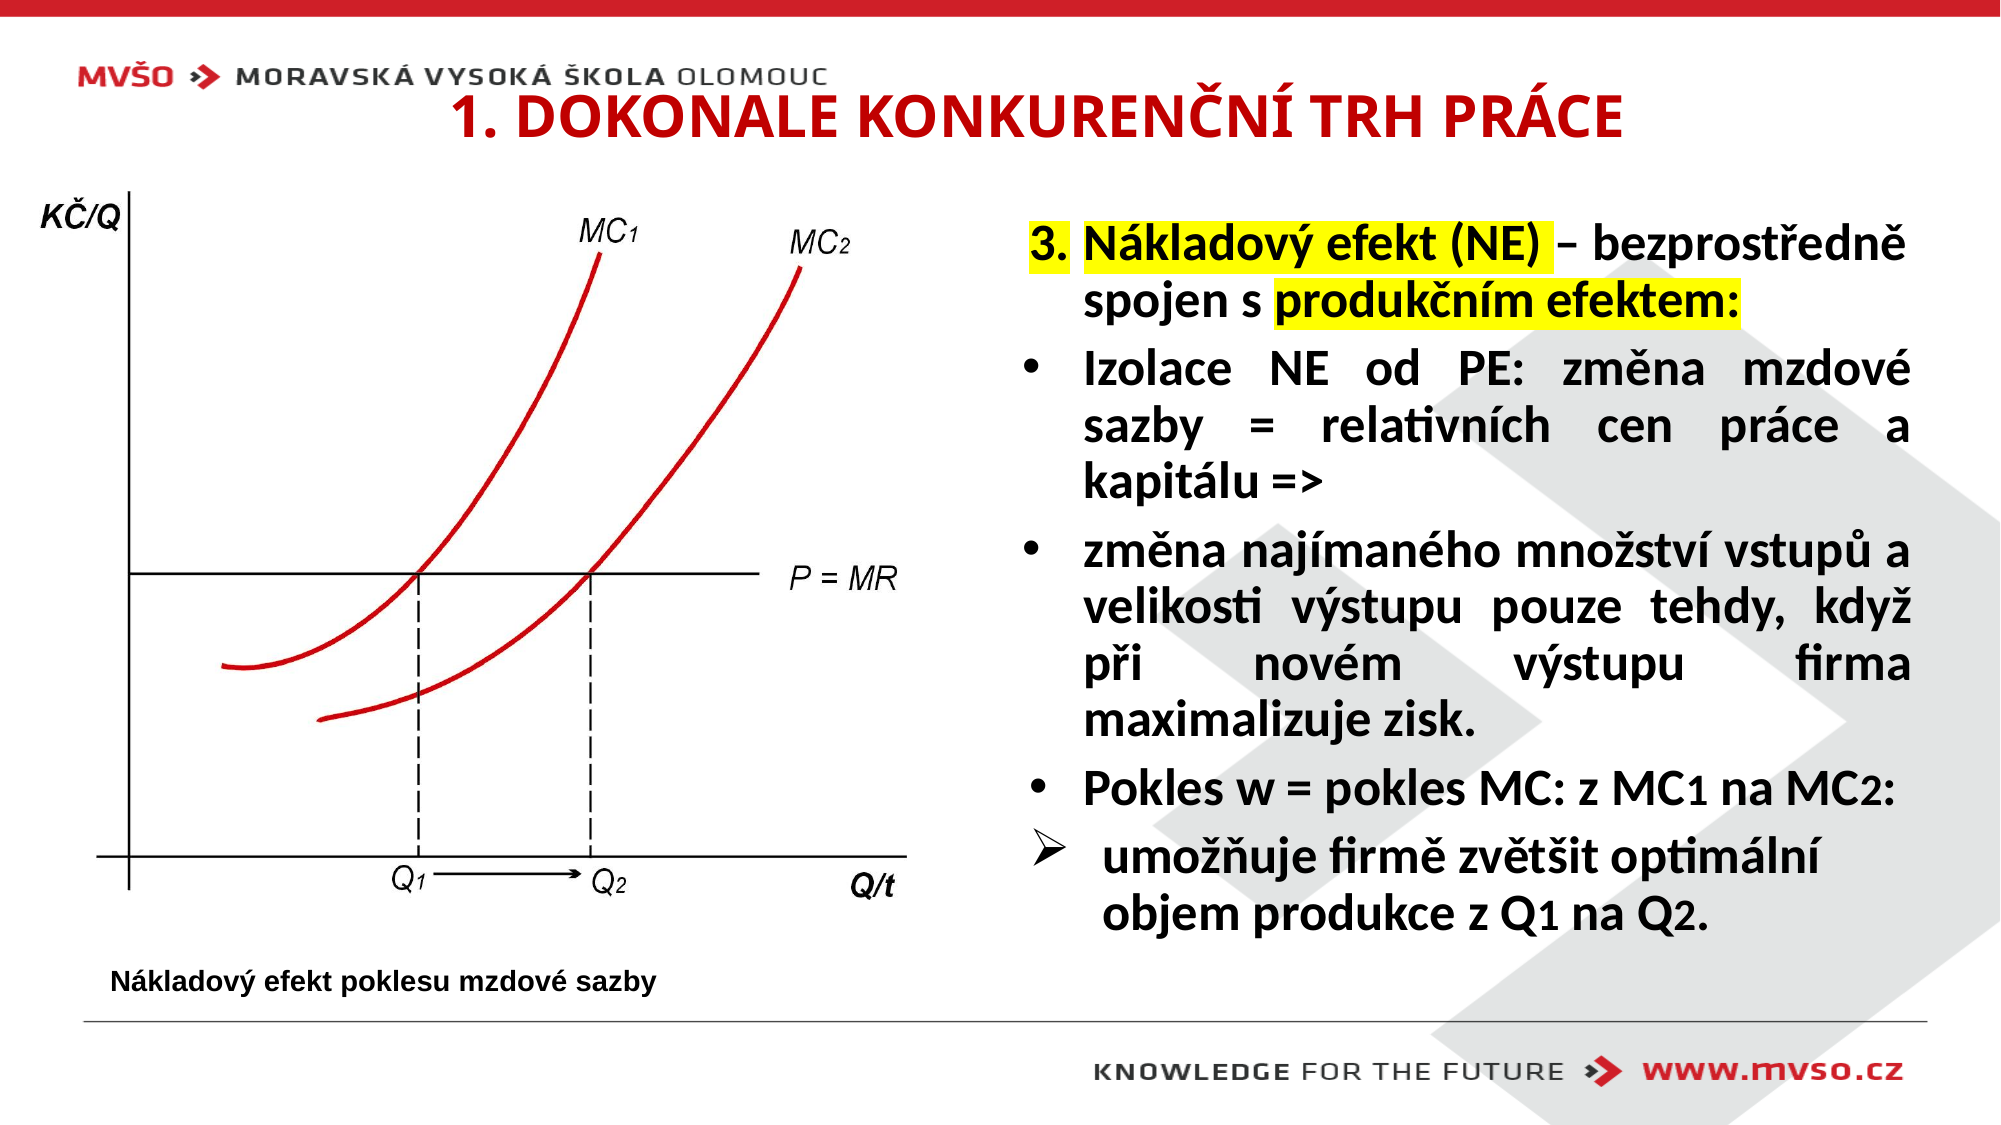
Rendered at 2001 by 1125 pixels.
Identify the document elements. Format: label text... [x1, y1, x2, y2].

list Nákladový efekt (NE) – bezprostředně spojen s produkčním efektem: Izolace NE od PE: změna mzdové sazby = relativních cen práce a kapitálu => změna najímaného množství vstupů a velikosti výstupu pouze tehdy, když při novém výstupu firma maximalizuje zisk. Pokles w = pokles MC: z MC1 na MC2: umožňuje firmě zvětšit optimální objem produkce z Q1 na Q2. [999, 208, 1928, 1005]
picture [0, 0, 2001, 1125]
text_box 1. DOKONALE KONKURENČNÍ TRH PRÁCE [362, 20, 1713, 208]
text_box Nákladový efekt poklesu mzdové sazby [95, 954, 681, 1005]
